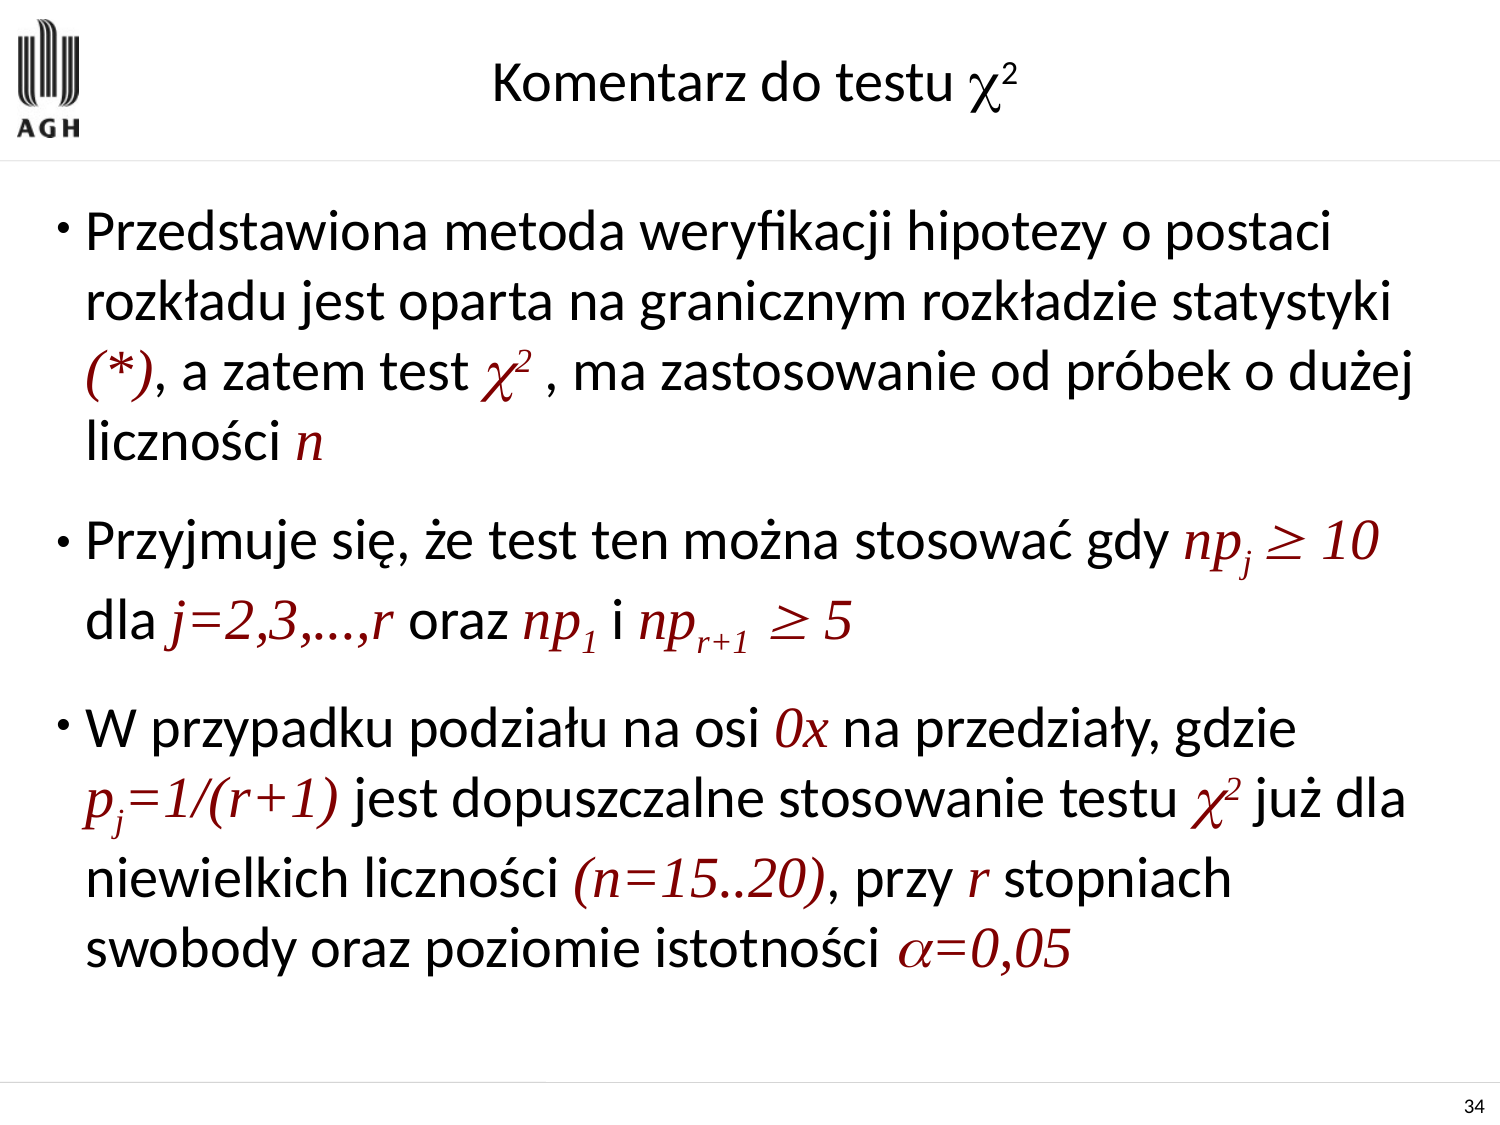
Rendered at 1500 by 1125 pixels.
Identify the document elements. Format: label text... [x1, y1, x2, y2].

list Przedstawiona metoda weryfikacji hipotezy o postaci rozkładu jest oparta na granicznym rozkładzie statystyki (*), a zatem test 2 , ma zastosowanie od próbek o dużej liczności n Przyjmuje się, że test ten można stosować gdy npj  10 dla j=2,3,...,r oraz np1 i npr+1  5 W przypadku podziału na osi 0x na przedziały, gdzie pj=1/(r+1) jest dopuszczalne stosowanie testu 2 już dla niewielkich liczności (n=15..20), przy r stopniach swobody oraz poziomie istotności =0,05 [41, 184, 1448, 1036]
title Komentarz do testu 2 [147, 30, 1377, 126]
picture [17, 19, 79, 138]
